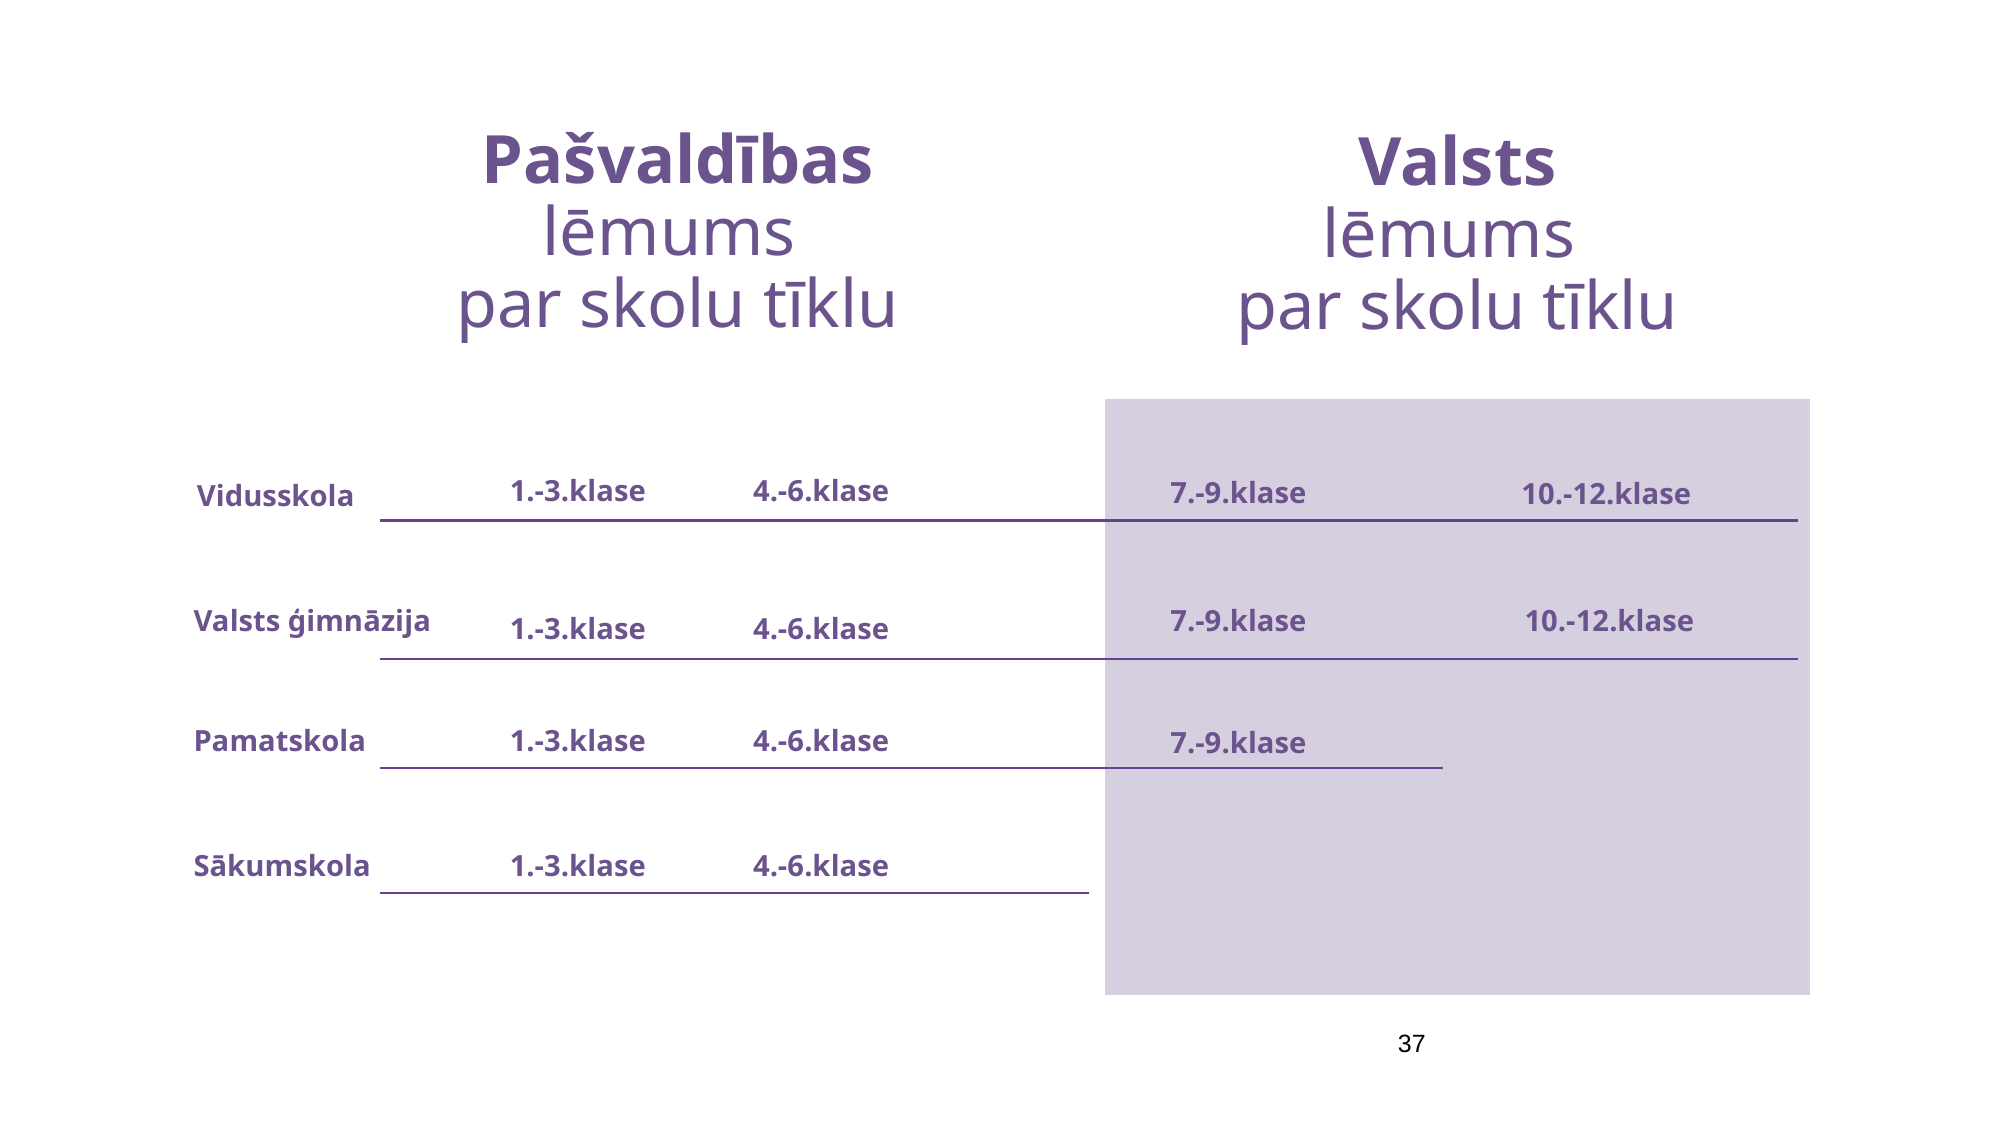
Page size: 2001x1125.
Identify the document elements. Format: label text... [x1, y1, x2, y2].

title Valsts lēmums par skolu tīklu [1194, 127, 1721, 346]
text_box 4.-6.klase [745, 715, 965, 765]
text_box Pamatskola [186, 715, 405, 765]
text_box 7.-9.klase [1162, 466, 1382, 517]
text_box 10.-12.klase [1517, 594, 1767, 645]
text_box 1.-3.klase [502, 464, 721, 515]
text_box Valsts ģimnāzija [186, 594, 467, 645]
text_box 1.-3.klase [502, 840, 721, 890]
text_box Pašvaldības lēmums par skolu tīklu [373, 125, 983, 343]
text_box 7.-9.klase [1162, 717, 1382, 767]
text_box Vidusskola [189, 469, 470, 520]
text_box 4.-6.klase [745, 464, 965, 515]
text_box 4.-6.klase [745, 840, 965, 890]
text_box 1.-3.klase [502, 715, 721, 765]
slide_number 37 [966, 1011, 1434, 1074]
text_box 10.-12.klase [1513, 468, 1770, 519]
text_box Sākumskola [186, 840, 405, 890]
text_box [1101, 395, 1814, 999]
text_box 7.-9.klase [1162, 594, 1382, 645]
text_box 4.-6.klase [745, 602, 965, 653]
text_box 1.-3.klase [502, 602, 721, 653]
